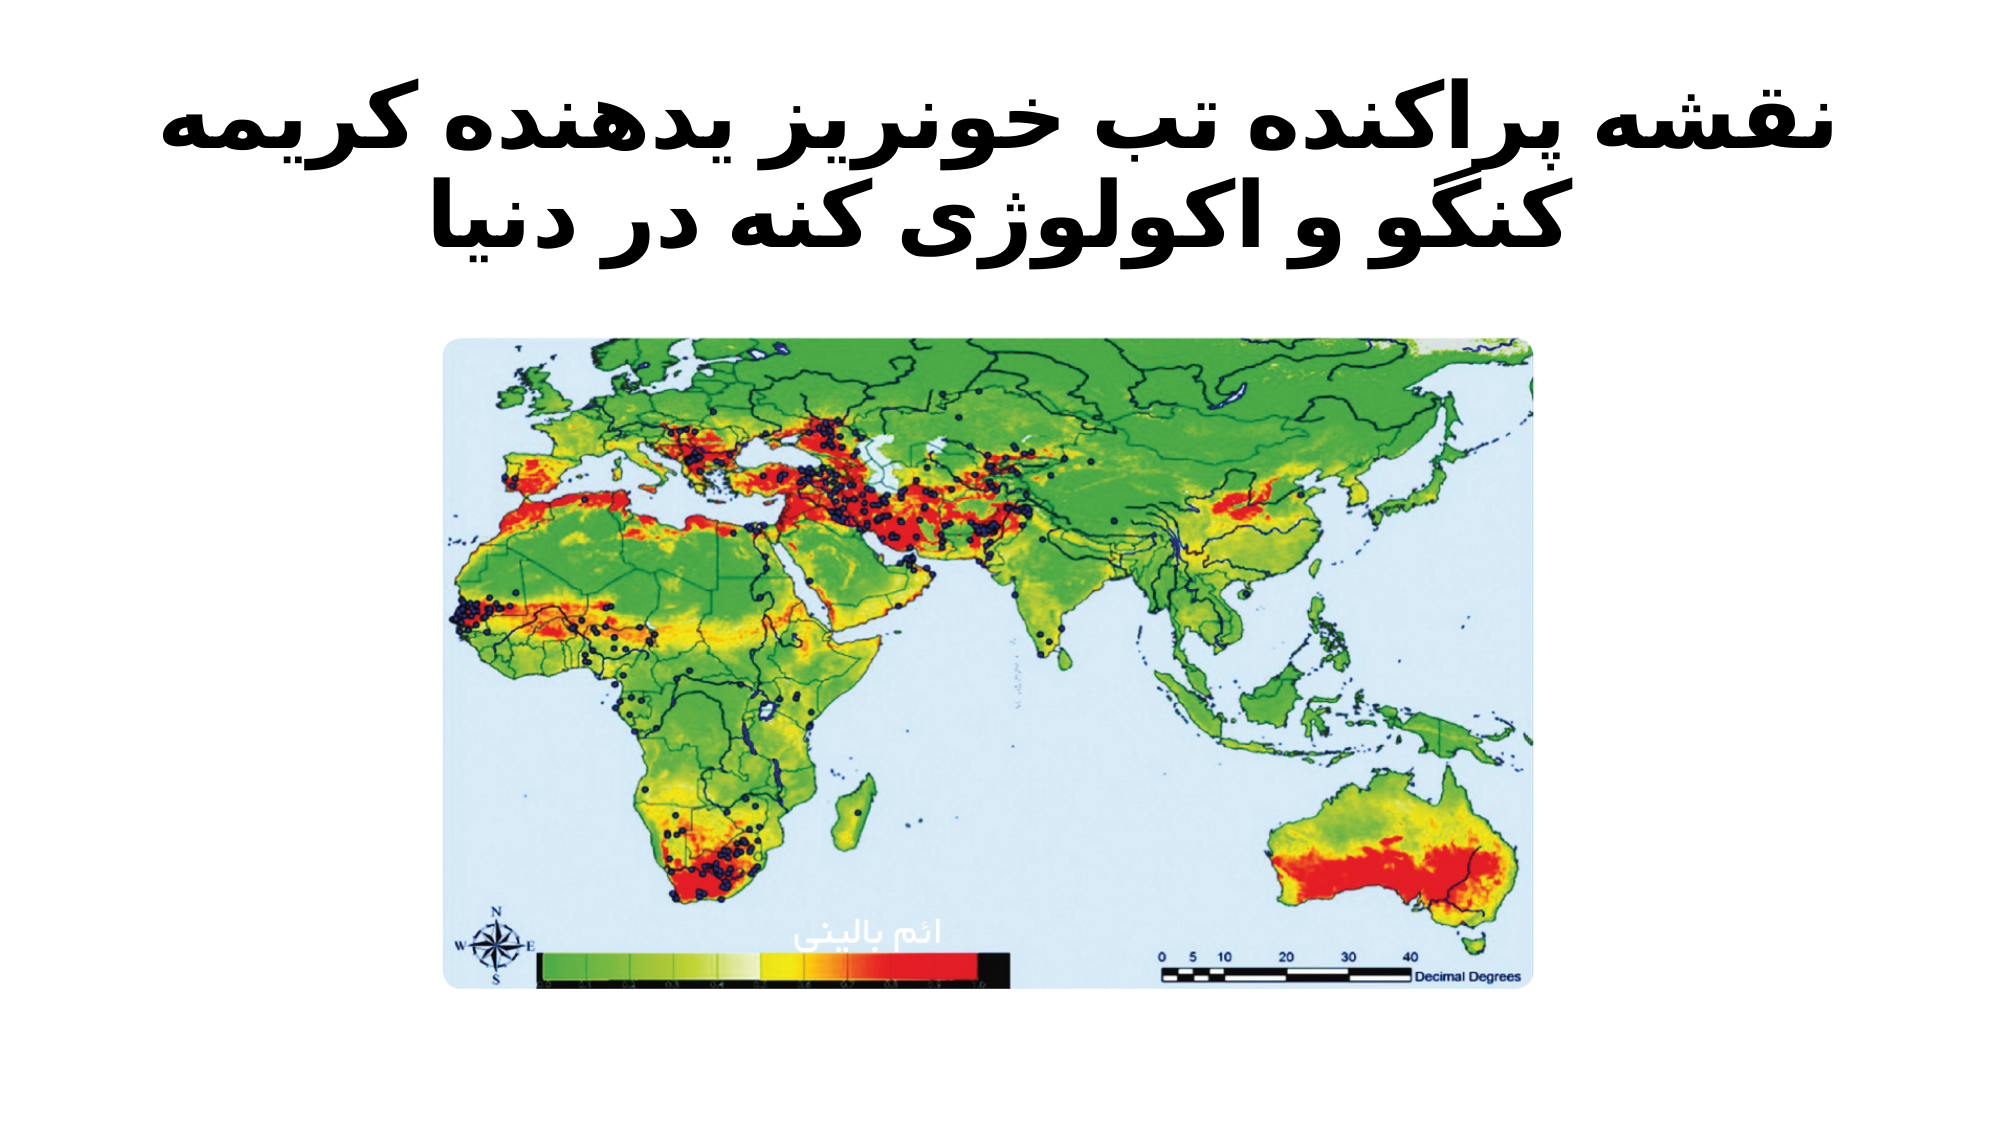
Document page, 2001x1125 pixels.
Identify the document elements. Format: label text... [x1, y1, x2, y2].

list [427, 299, 1572, 1014]
title نقشه پراکنده تب خونریز یدهنده کریمه کنگو و اکولوژی کنه در دنیا [137, 59, 1863, 278]
